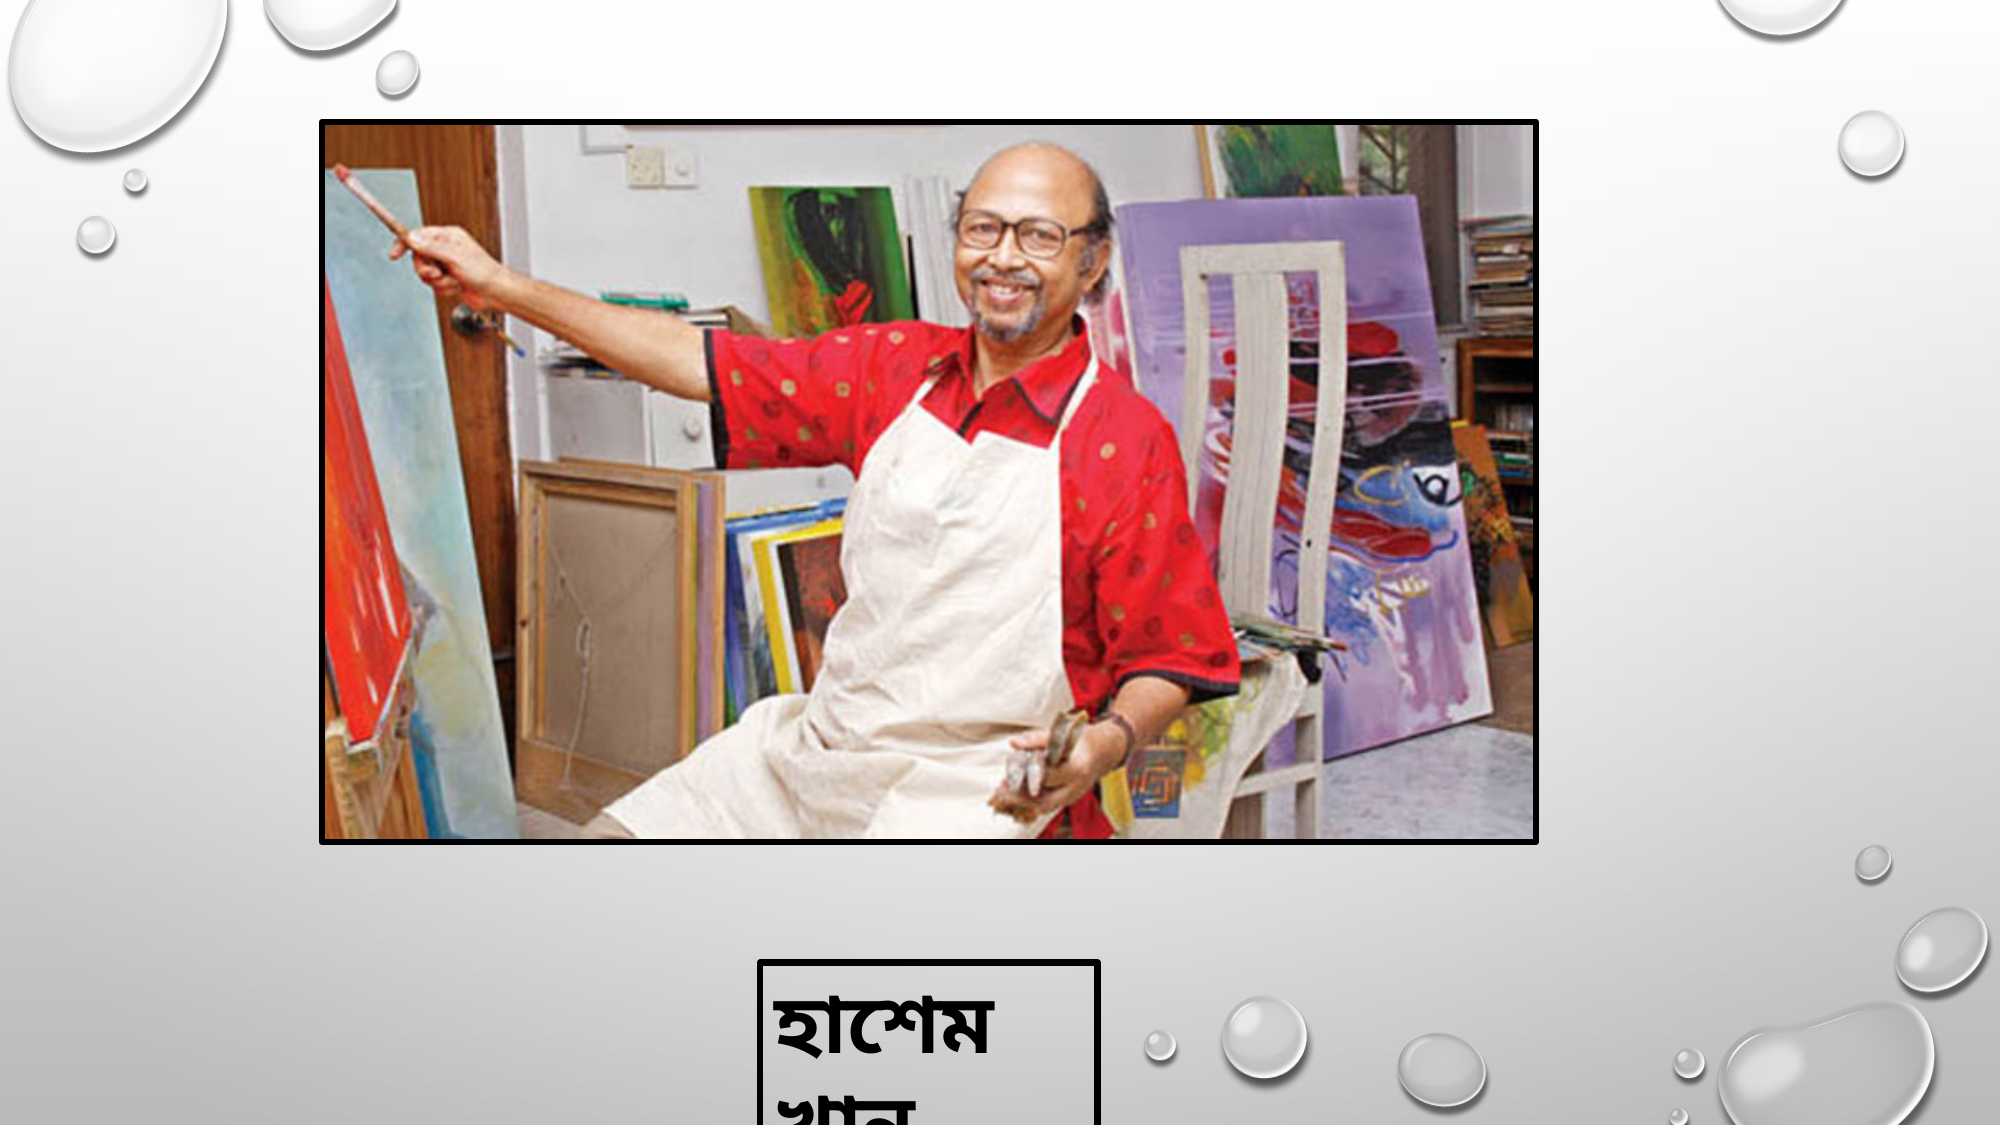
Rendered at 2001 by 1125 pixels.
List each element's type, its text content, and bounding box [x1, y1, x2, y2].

picture [0, 0, 2000, 1125]
text_box হাশেম খান [760, 962, 1098, 1125]
